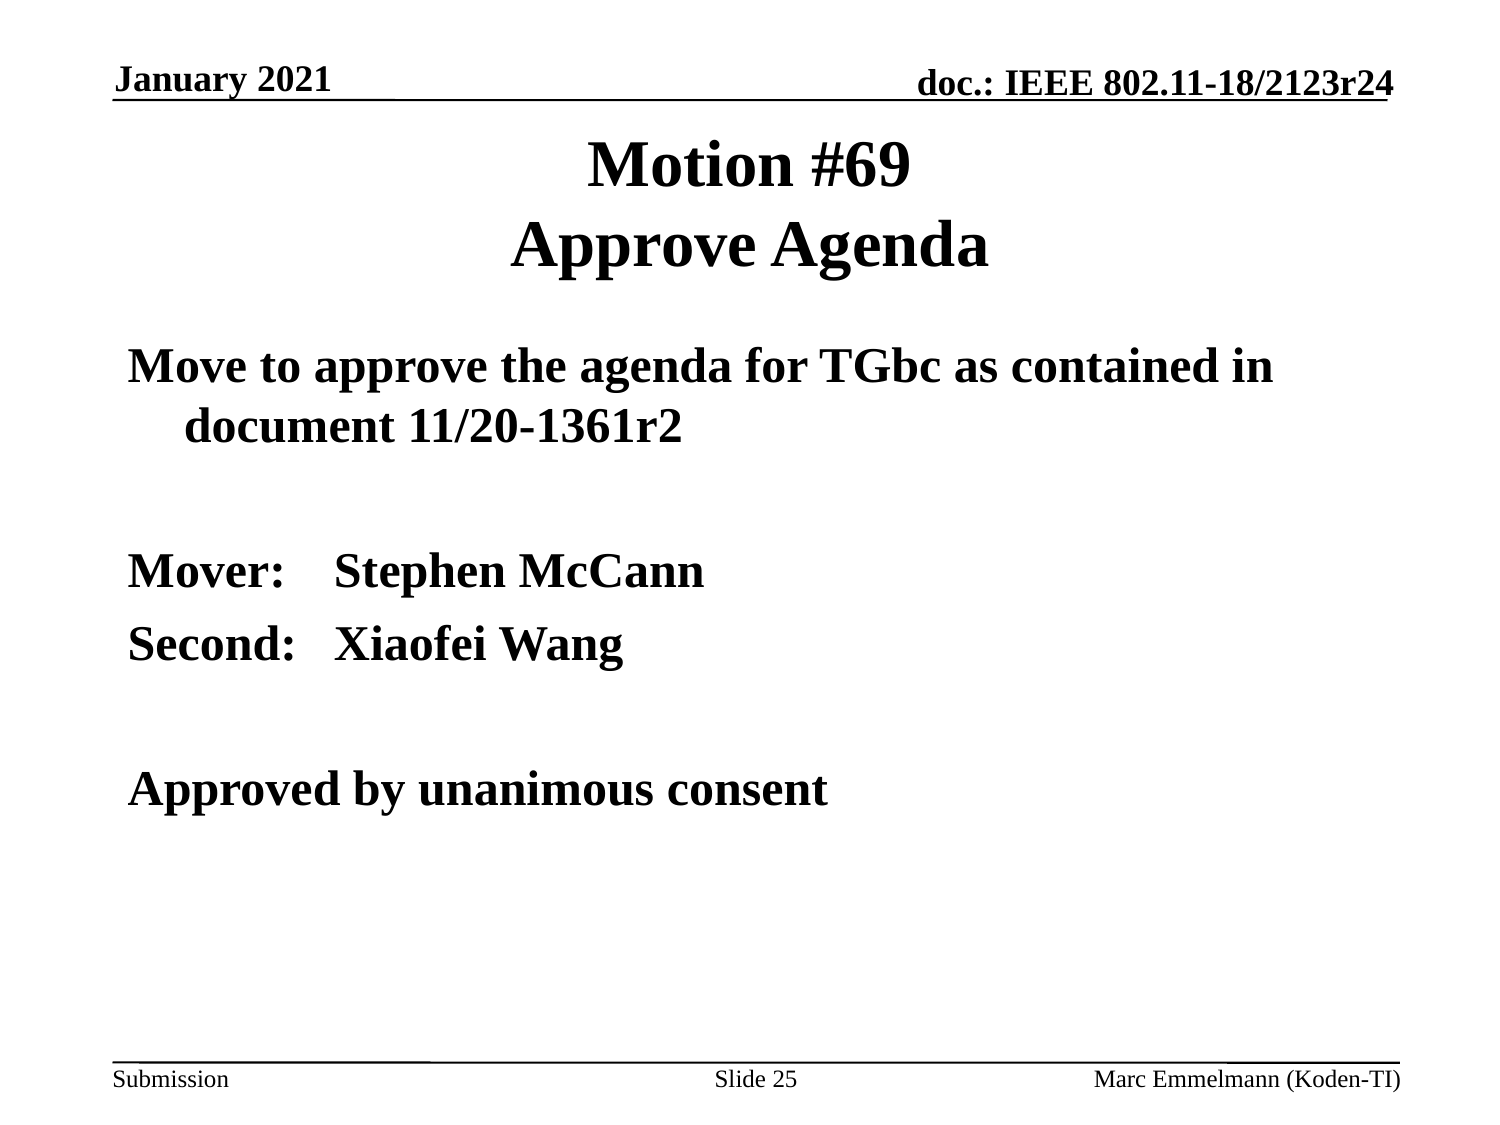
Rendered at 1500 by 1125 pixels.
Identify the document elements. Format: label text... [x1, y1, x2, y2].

footer Marc Emmelmann (Koden-TI) [878, 1061, 1402, 1093]
slide_number Slide 25 [712, 1061, 800, 1123]
title Motion #69 Approve Agenda [112, 112, 1388, 288]
list Move to approve the agenda for TGbc as contained in document 11/20-1361r2 Mover: Stephen McCann Second: Xiaofei Wang Approved by unanimous consent [112, 324, 1388, 1000]
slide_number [114, 54, 423, 100]
